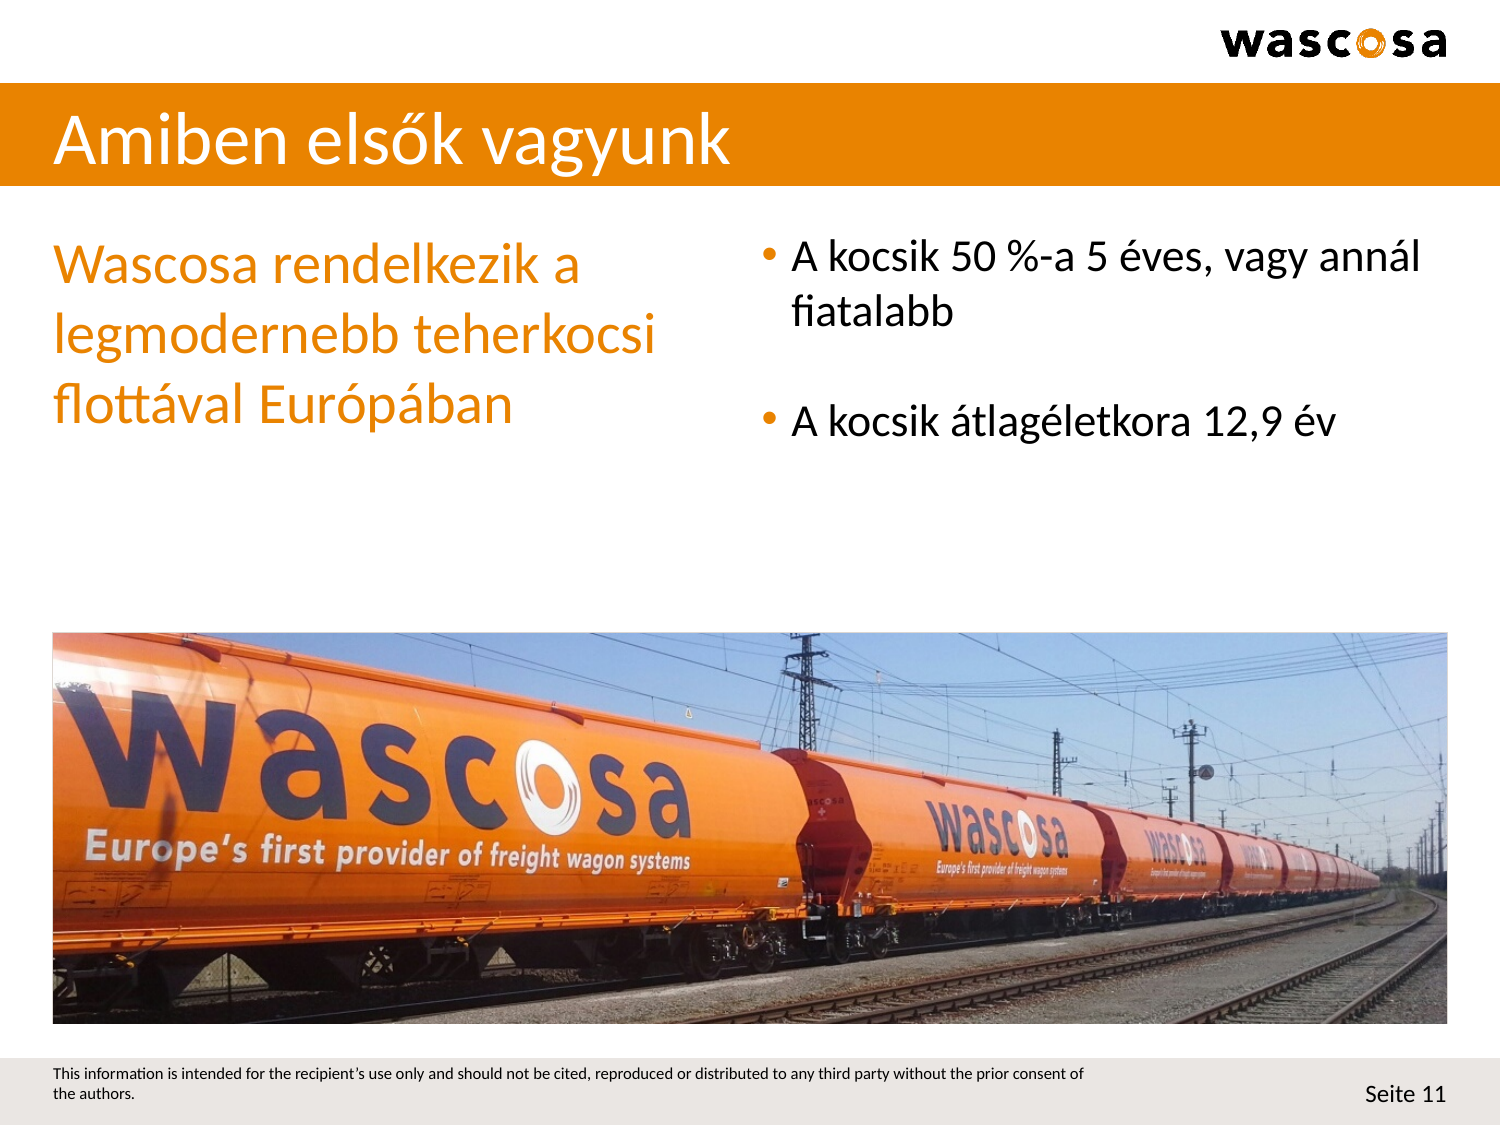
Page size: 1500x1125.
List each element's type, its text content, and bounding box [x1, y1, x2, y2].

list A kocsik 50 %-a 5 éves, vagy annál fiatalabb A kocsik átlagéletkora 12,9 év [761, 225, 1447, 616]
picture [1217, 26, 1448, 60]
title Amiben elsők vagyunk [53, 84, 1447, 185]
footer This information is intended for the recipient’s use only and should not be cited, reproduced or distributed to any third party without the prior consent of the authors. [53, 1072, 1093, 1114]
slide_number Seite 11 [1116, 1072, 1447, 1114]
list Wascosa rendelkezik a legmodernebb teherkocsi flottával Európában [53, 225, 739, 616]
picture [53, 633, 1447, 1024]
